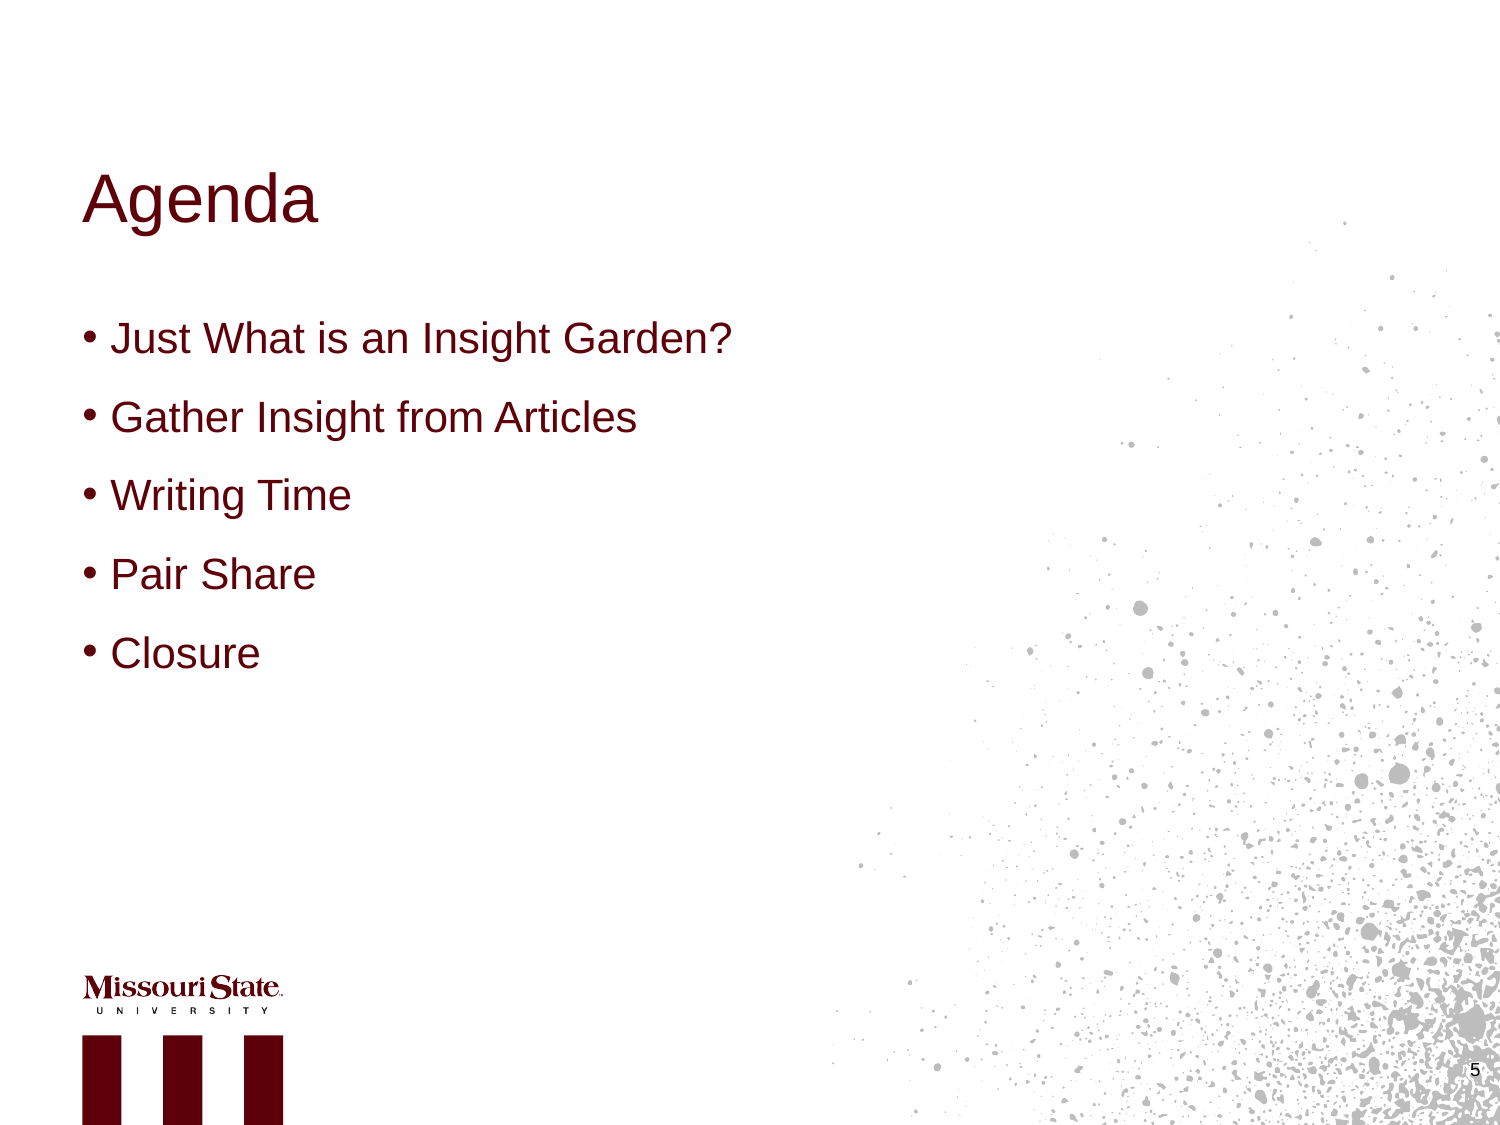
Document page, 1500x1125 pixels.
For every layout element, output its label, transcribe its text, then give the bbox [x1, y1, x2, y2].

title Agenda [82, 111, 1101, 278]
picture [83, 975, 283, 1014]
slide_number 5 [1414, 1039, 1481, 1100]
list Just What is an Insight Garden? Gather Insight from Articles Writing Time Pair Share Closure [82, 299, 1101, 843]
